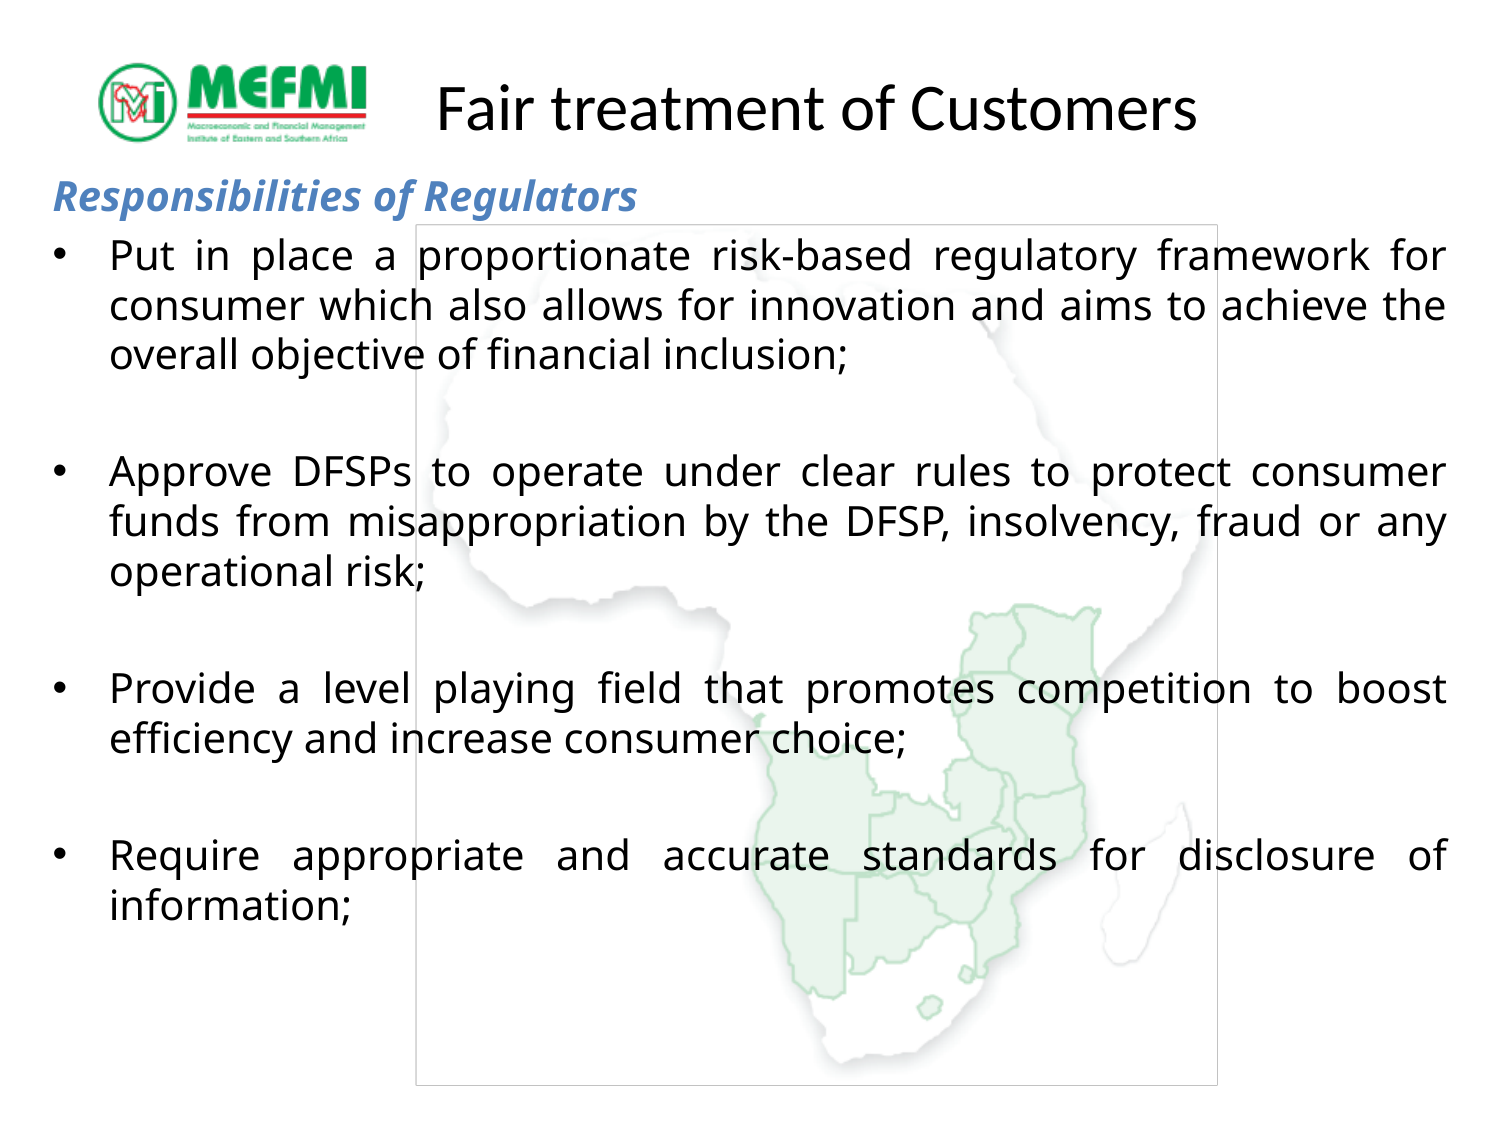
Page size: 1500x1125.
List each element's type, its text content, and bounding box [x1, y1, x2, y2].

list Responsibilities of Regulators Put in place a proportionate risk-based regulatory framework for consumer which also allows for innovation and aims to achieve the overall objective of financial inclusion; Approve DFSPs to operate under clear rules to protect consumer funds from misappropriation by the DFSP, insolvency, fraud or any operational risk; Provide a level playing field that promotes competition to boost efficiency and increase consumer choice; Require appropriate and accurate standards for disclosure of information; [37, 162, 1463, 1088]
title Fair treatment of Customers [74, 44, 1426, 162]
